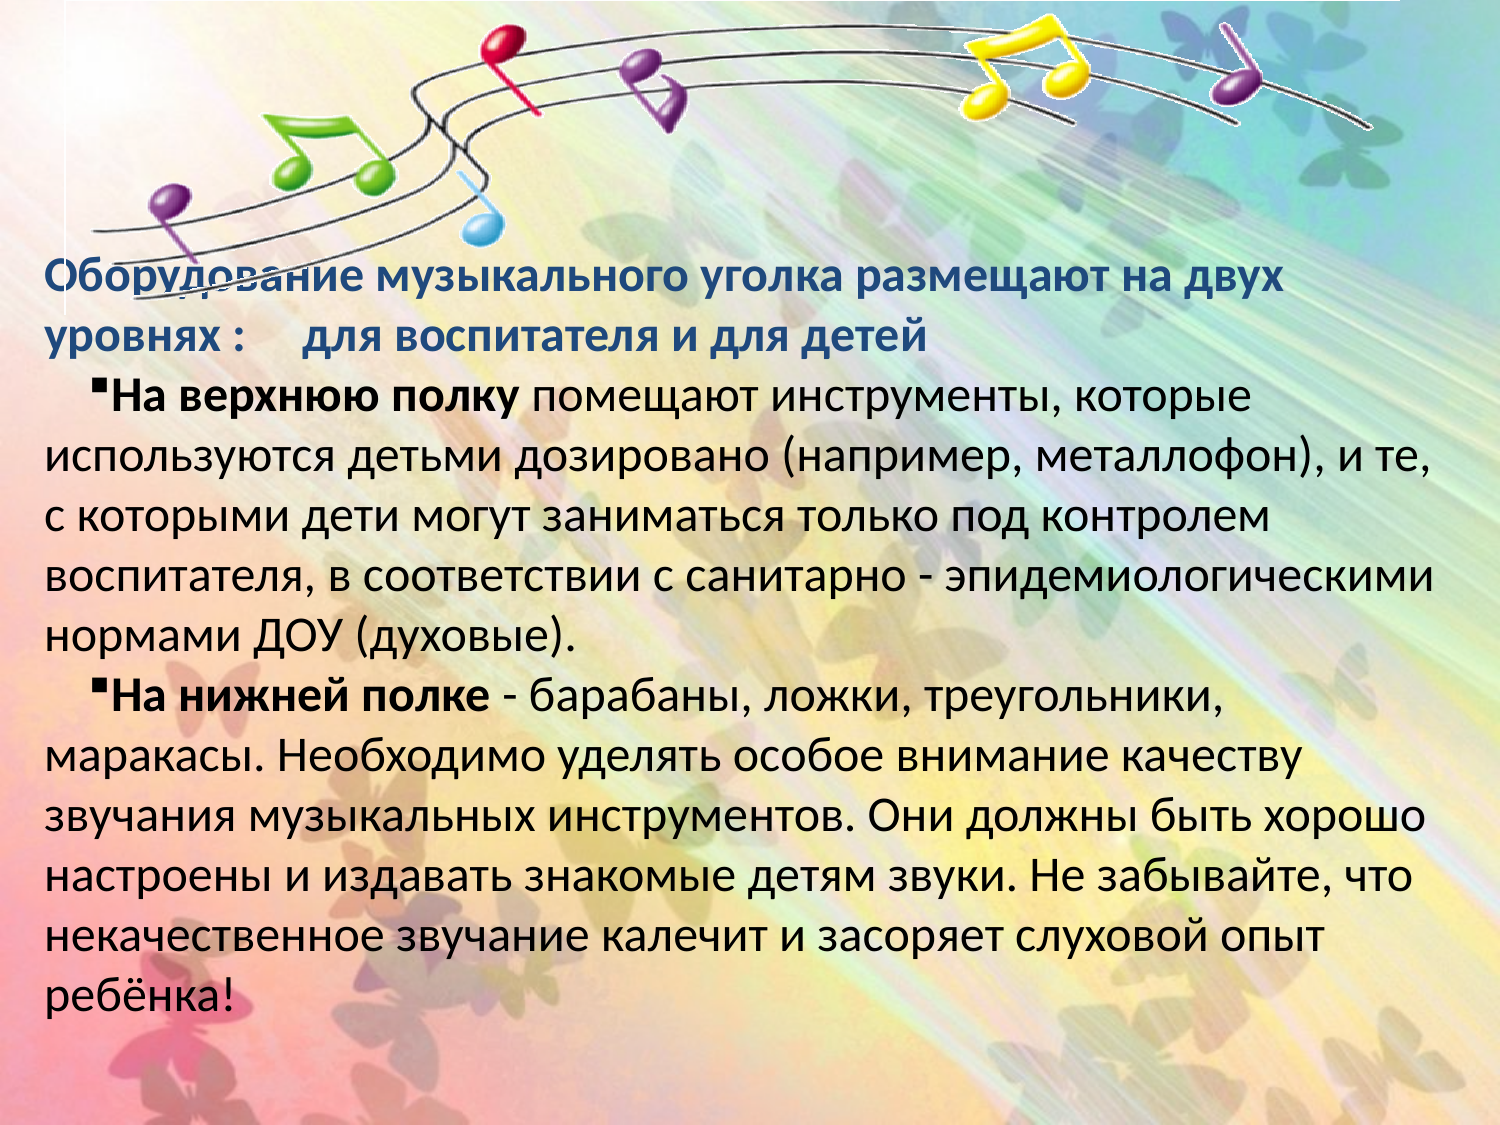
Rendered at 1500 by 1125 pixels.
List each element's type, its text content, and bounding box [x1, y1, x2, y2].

picture [64, 0, 1401, 315]
text_box Оборудование музыкального уголка размещают на двух уровнях : для воспитателя и для детей На верхнюю полку помещают инструменты, которые используются детьми дозировано (например, металлофон), и те, с которыми дети могут заниматься только под контролем воспитателя, в соответствии с санитарно - эпидемиологическими нормами ДОУ (духовые). На нижней полке - барабаны, ложки, треугольники, маракасы. Необходимо уделять особое внимание качеству звучания музыкальных инструментов. Они должны быть хорошо настроены и издавать знакомые детям звуки. Не забывайте, что некачественное звучание калечит и засоряет слуховой опыт ребёнка! [29, 234, 1454, 1030]
